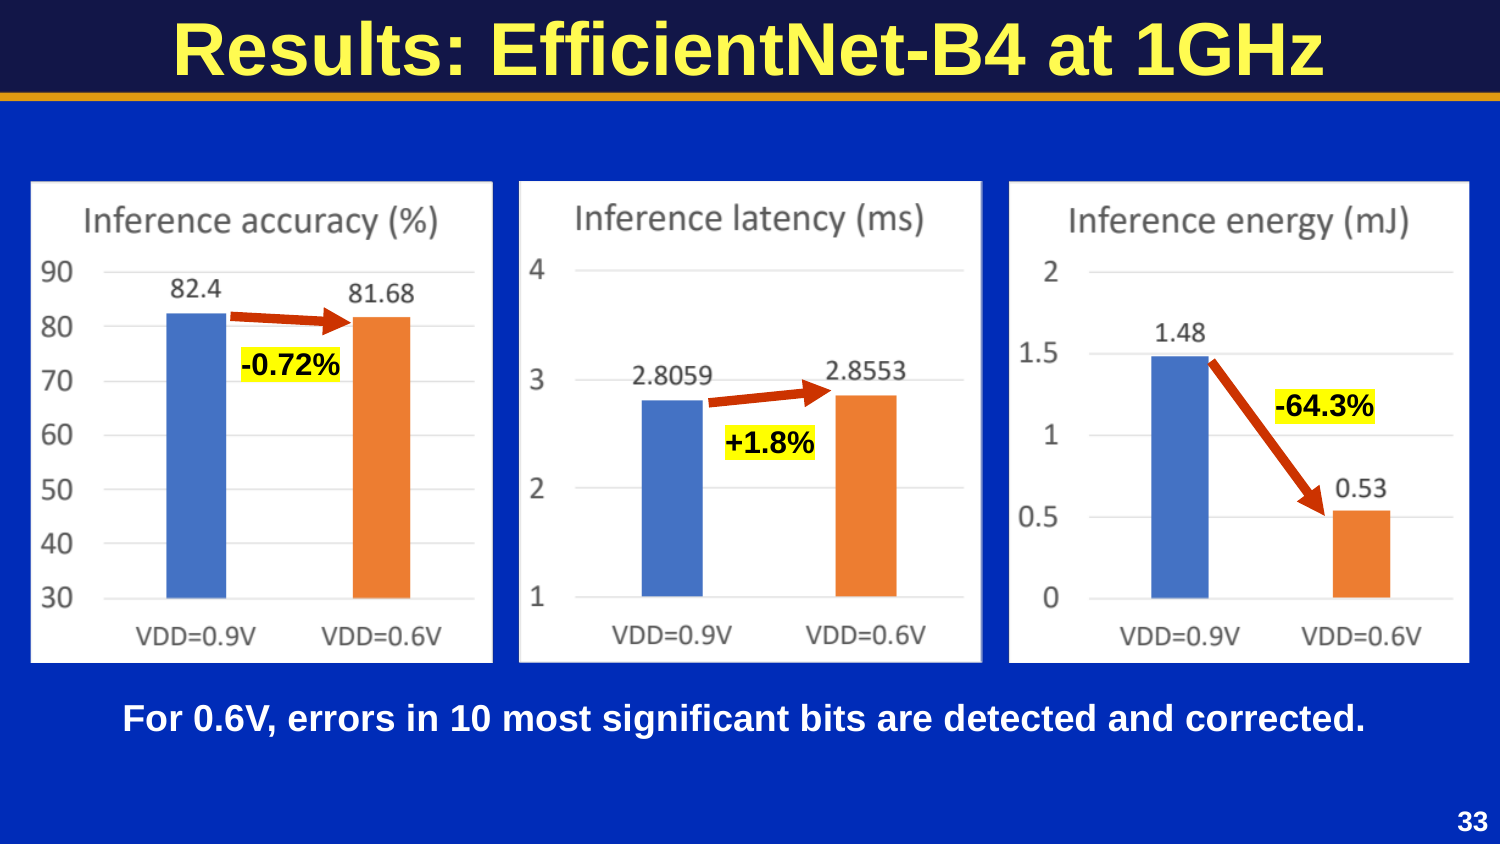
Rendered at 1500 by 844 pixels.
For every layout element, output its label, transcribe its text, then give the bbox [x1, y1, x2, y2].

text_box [230, 315, 352, 323]
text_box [708, 390, 832, 404]
picture [30, 180, 1470, 663]
text_box 33 [1442, 795, 1500, 844]
text_box For 0.6V, errors in 10 most significant bits are detected and corrected. [0, 686, 1500, 747]
title Results: EfficientNet-B4 at 1GHz [0, 0, 1500, 93]
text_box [1210, 360, 1325, 516]
